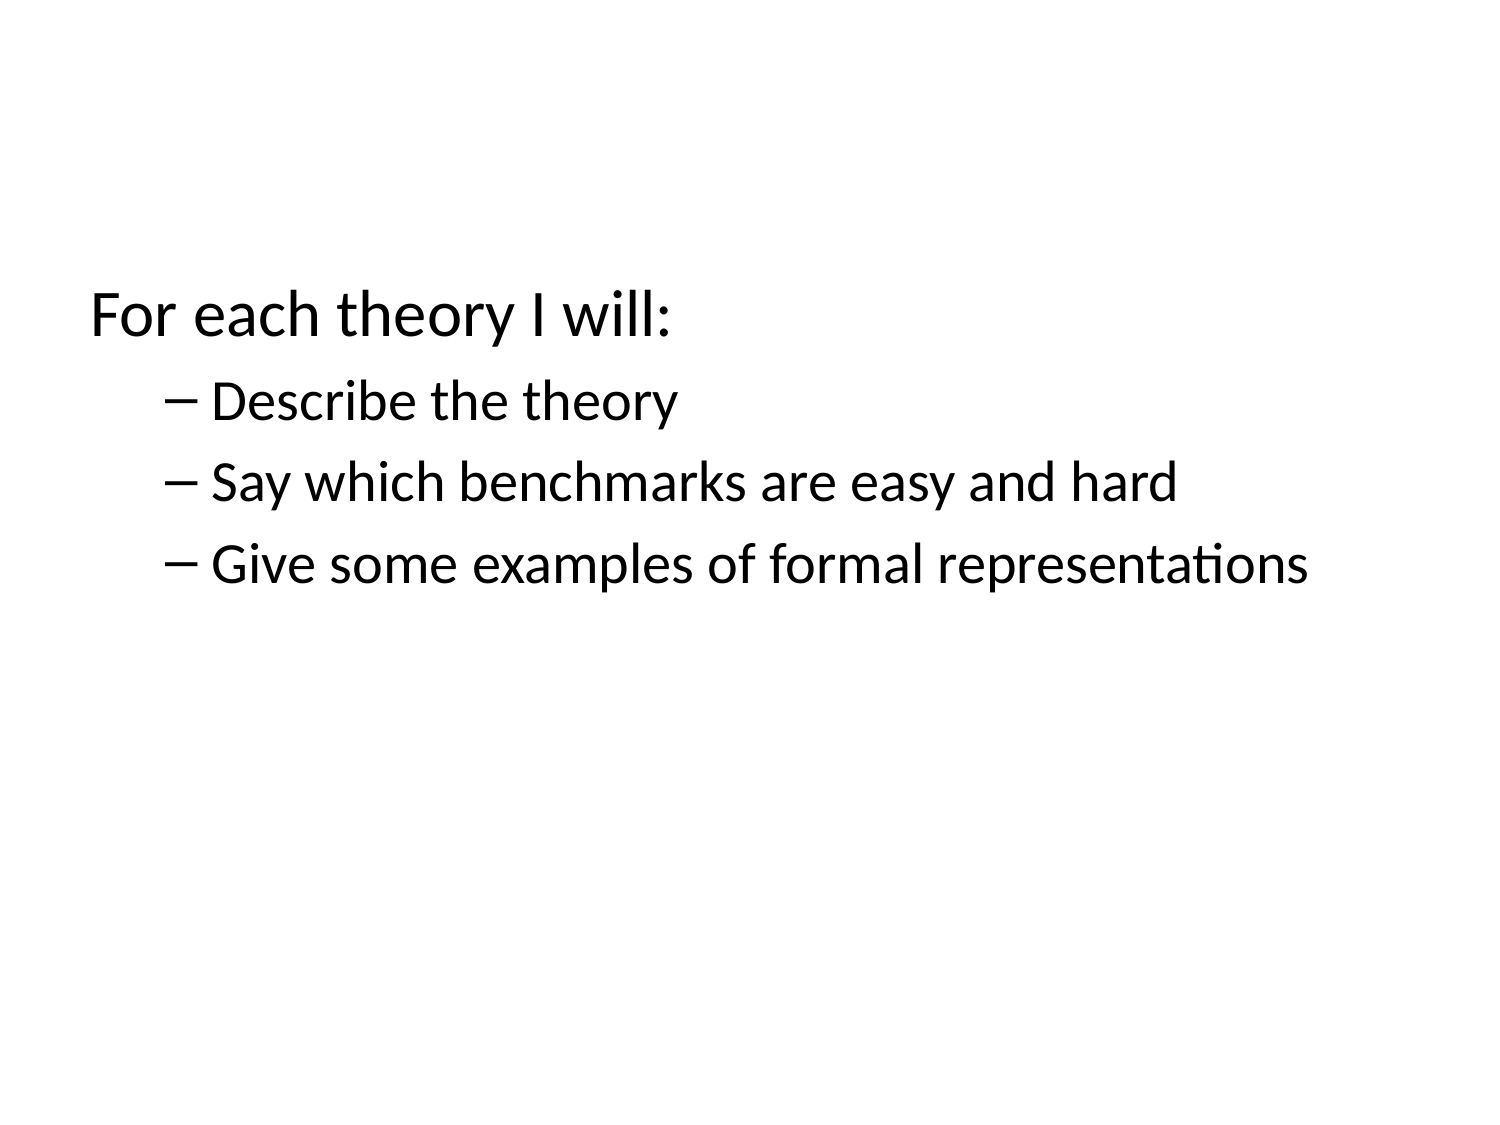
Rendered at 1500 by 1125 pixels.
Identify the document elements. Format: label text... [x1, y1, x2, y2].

list For each theory I will: Describe the theory Say which benchmarks are easy and hard Give some examples of formal representations [74, 262, 1426, 1006]
